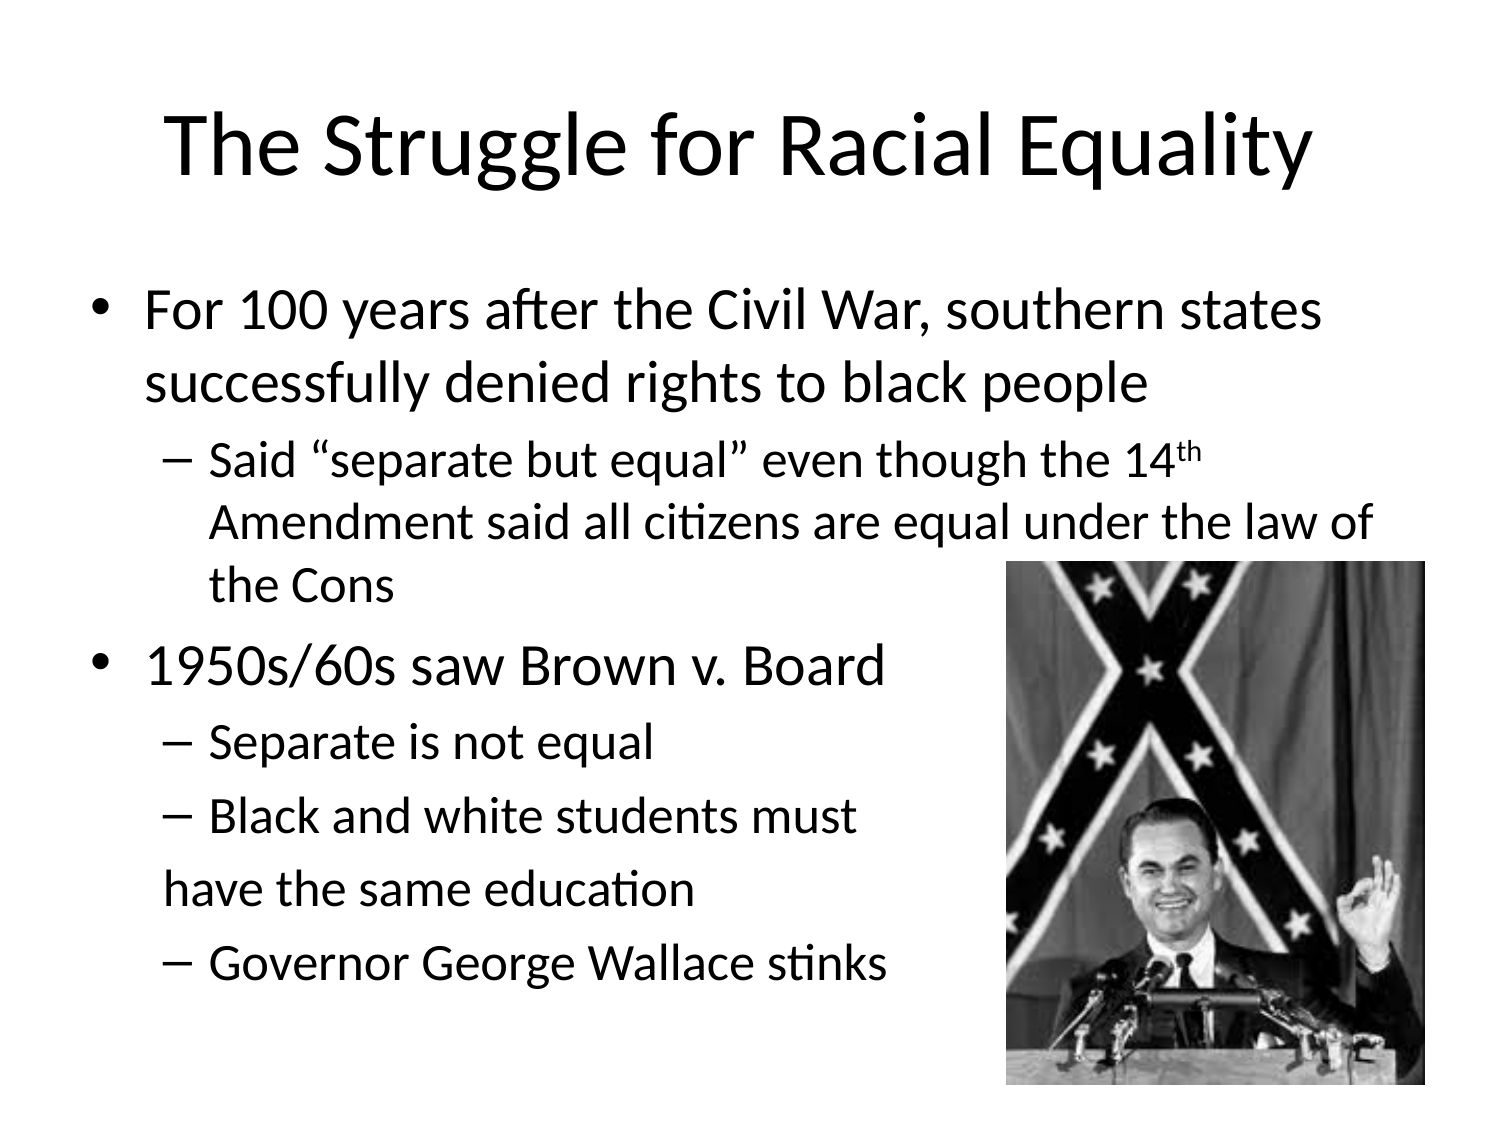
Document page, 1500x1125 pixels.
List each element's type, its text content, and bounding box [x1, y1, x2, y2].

picture [1005, 561, 1426, 1085]
list For 100 years after the Civil War, southern states successfully denied rights to black people Said “separate but equal” even though the 14th Amendment said all citizens are equal under the law of the Cons 1950s/60s saw Brown v. Board Separate is not equal Black and white students must have the same education Governor George Wallace stinks [75, 262, 1425, 1005]
title The Struggle for Racial Equality [75, 45, 1425, 233]
